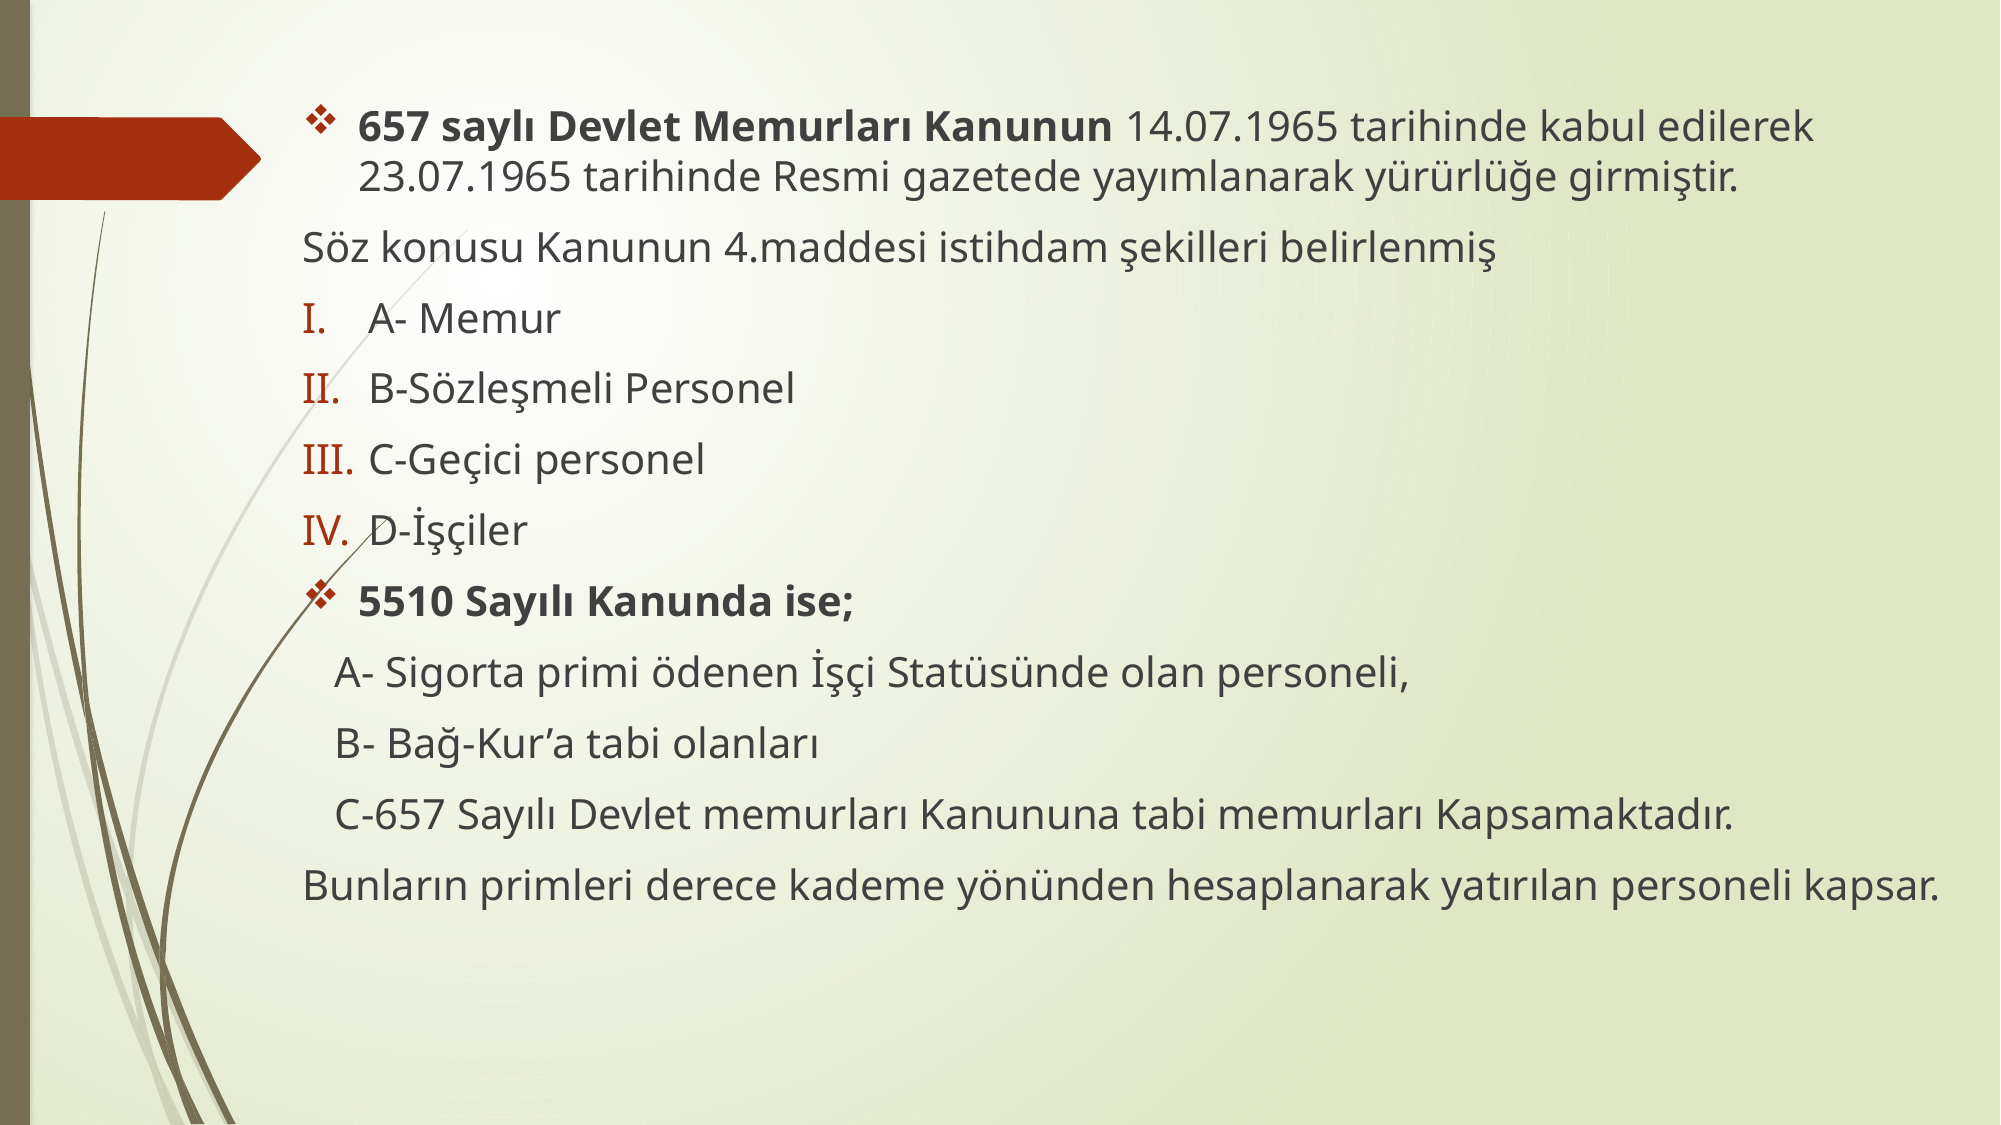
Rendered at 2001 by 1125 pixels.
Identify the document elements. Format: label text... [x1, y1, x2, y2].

list 657 saylı Devlet Memurları Kanunun 14.07.1965 tarihinde kabul edilerek 23.07.1965 tarihinde Resmi gazetede yayımlanarak yürürlüğe girmiştir. Söz konusu Kanunun 4.maddesi istihdam şekilleri belirlenmiş A- Memur B-Sözleşmeli Personel C-Geçici personel D-İşçiler 5510 Sayılı Kanunda ise; A- Sigorta primi ödenen İşçi Statüsünde olan personeli, B- Bağ-Kur’a tabi olanları C-657 Sayılı Devlet memurları Kanununa tabi memurları Kapsamaktadır. Bunların primleri derece kademe yönünden hesaplanarak yatırılan personeli kapsar. [287, 92, 1958, 1061]
